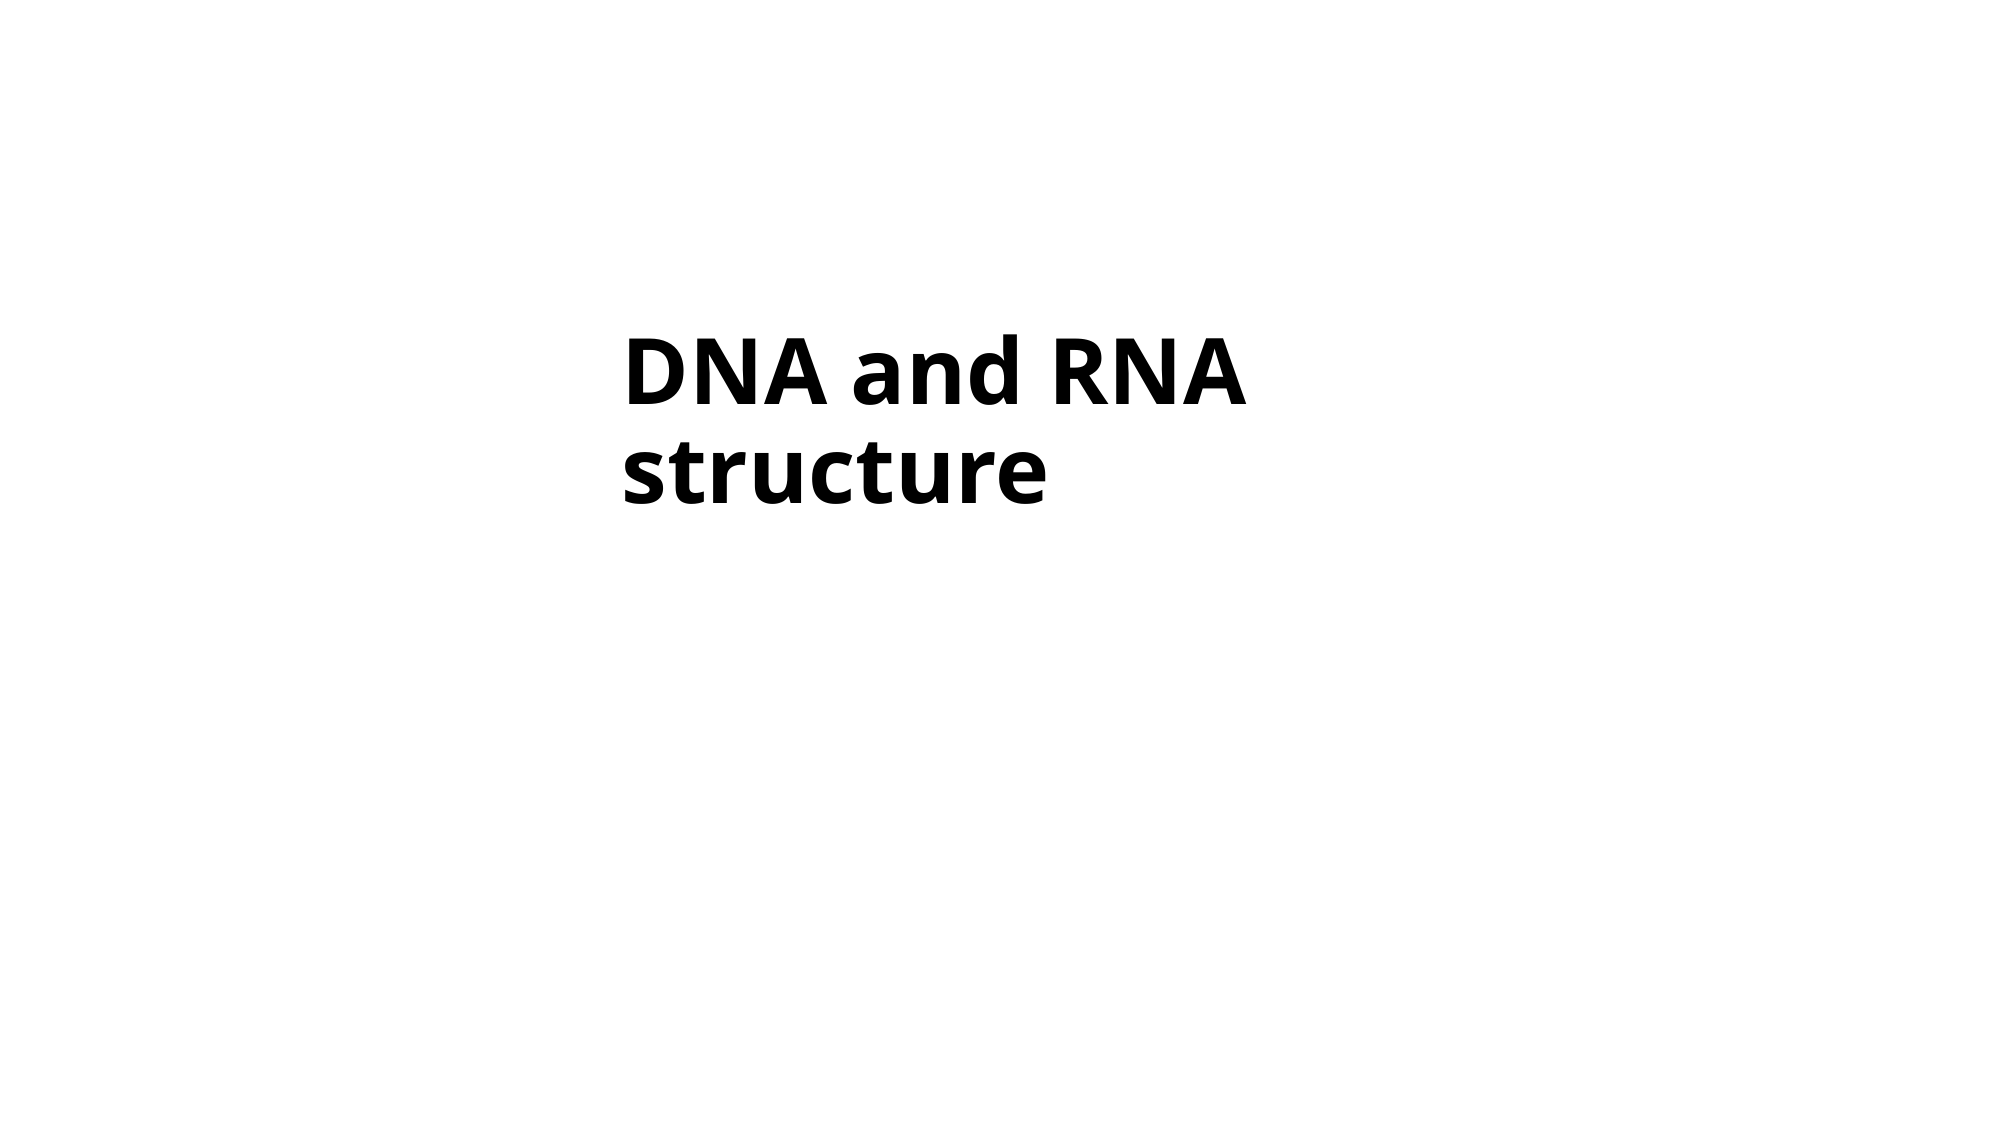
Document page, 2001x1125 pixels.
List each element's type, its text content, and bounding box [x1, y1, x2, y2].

title DNA and RNA structure [606, 315, 1602, 534]
